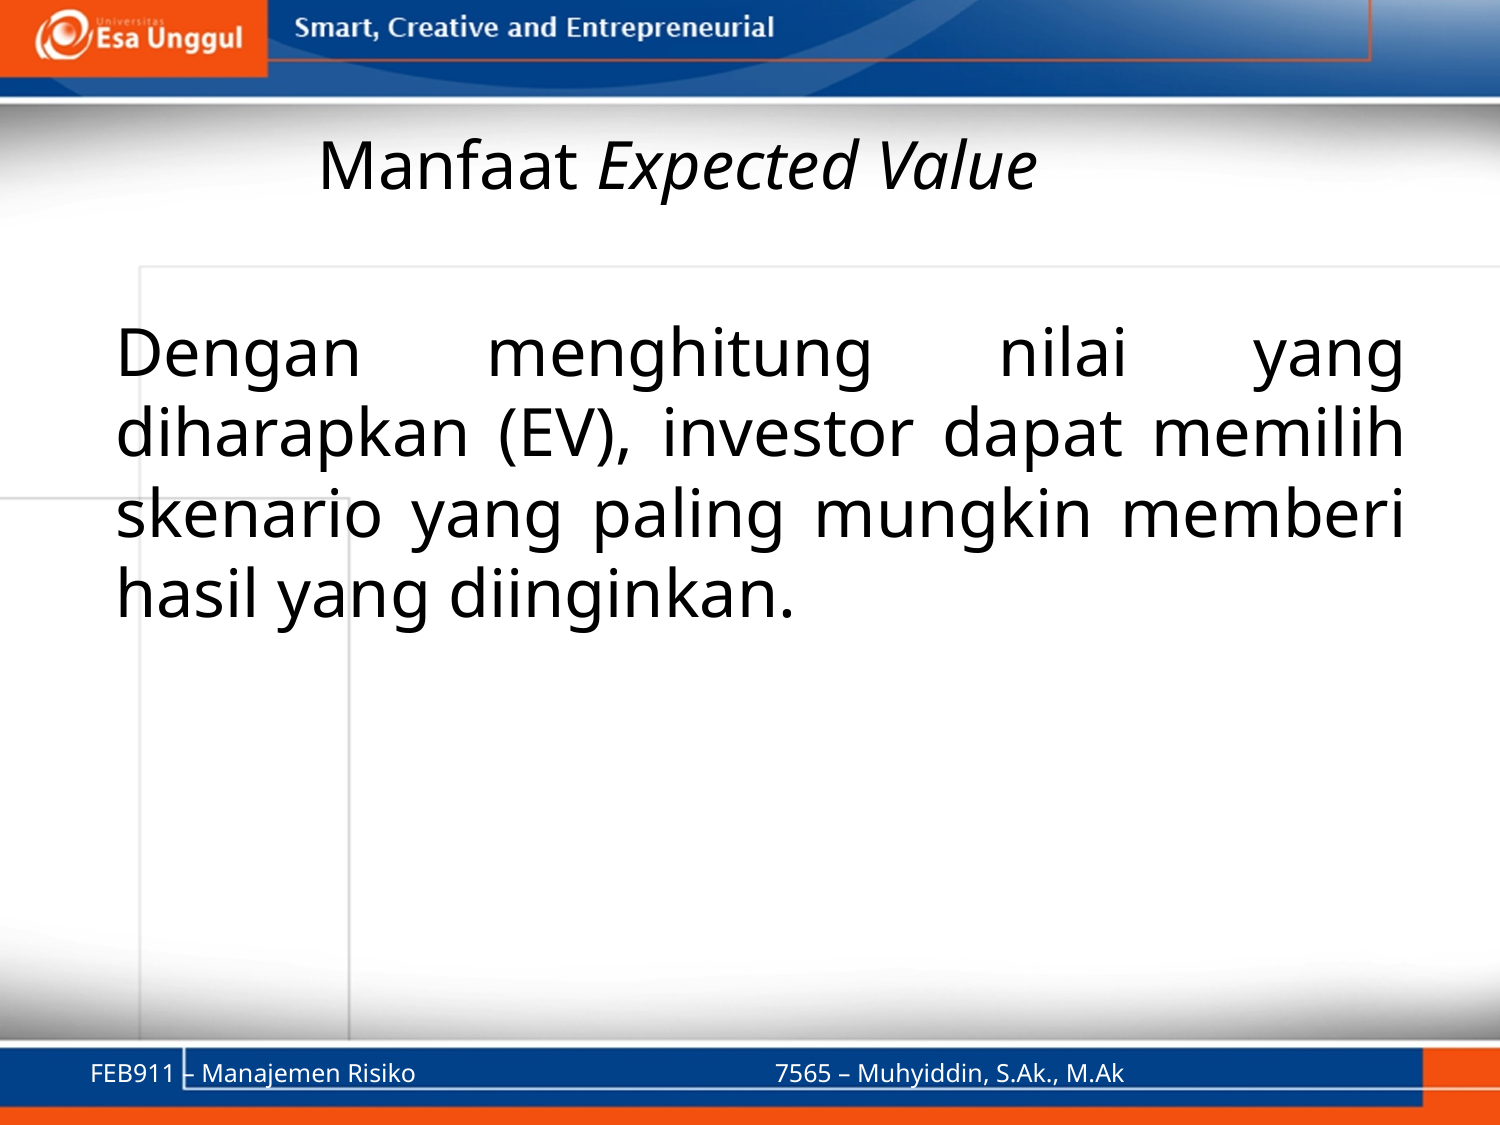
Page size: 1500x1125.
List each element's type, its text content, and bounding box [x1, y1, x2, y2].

list Dengan menghitung nilai yang diharapkan (EV), investor dapat memilih skenario yang paling mungkin memberi hasil yang diinginkan. [100, 302, 1424, 1047]
picture [0, 0, 1500, 1125]
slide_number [75, 1042, 645, 1103]
title Manfaat Expected Value [41, 66, 1317, 261]
footer 7565 – Muhyiddin, S.Ak., M.Ak [712, 1042, 1188, 1103]
